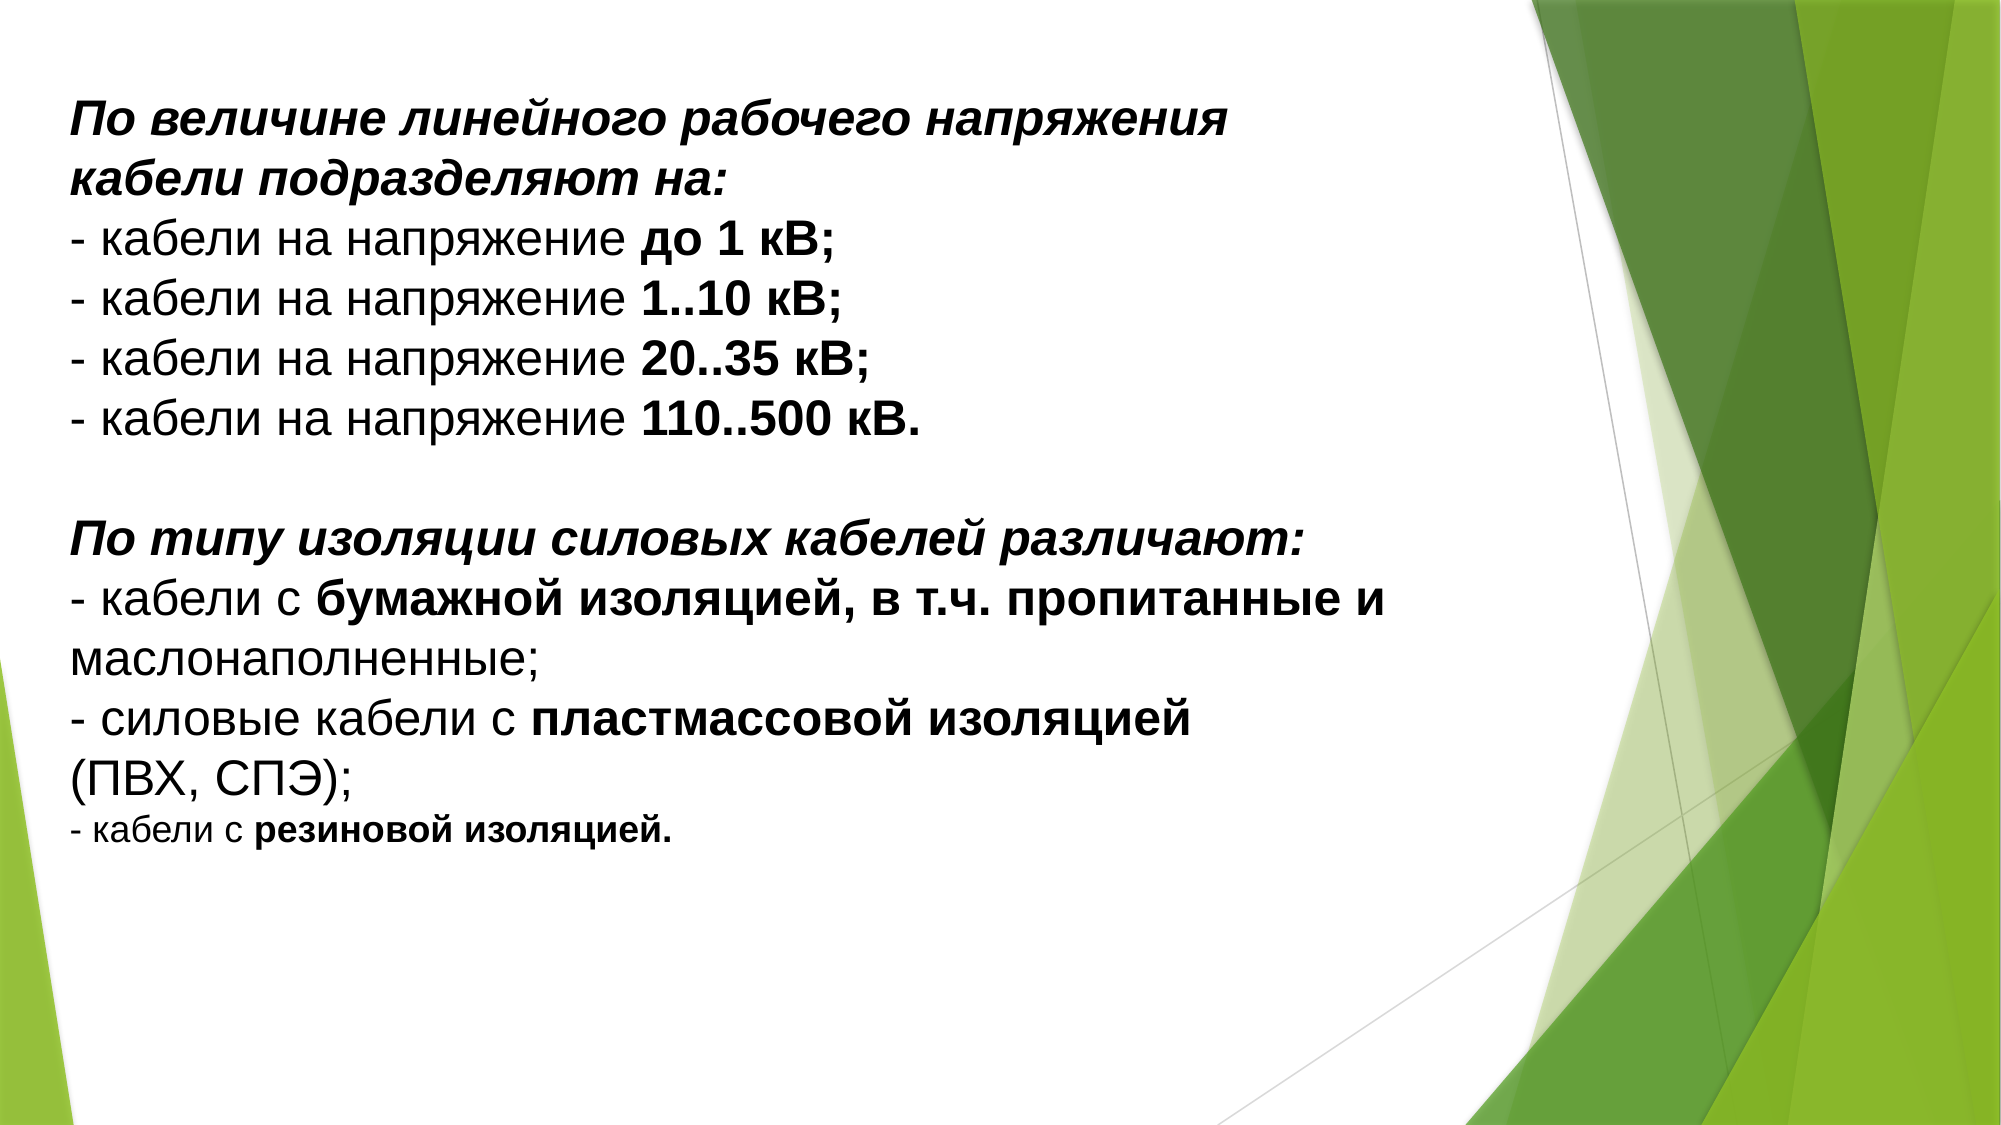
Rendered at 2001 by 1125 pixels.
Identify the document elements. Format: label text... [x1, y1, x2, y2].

text_box По величине линейного рабочего напряжения кабели подразделяют на: - кабели на напряжение до 1 кВ; - кабели на напряжение 1..10 кВ; - кабели на напряжение 20..35 кВ; - кабели на напряжение 110..500 кВ. По типу изоляции силовых кабелей различают: - кабели с бумажной изоляцией, в т.ч. пропитанные и маслонаполненные; - силовые кабели с пластмассовой изоляцией (ПВХ, СПЭ); - кабели с резиновой изоляцией. [54, 78, 1957, 858]
